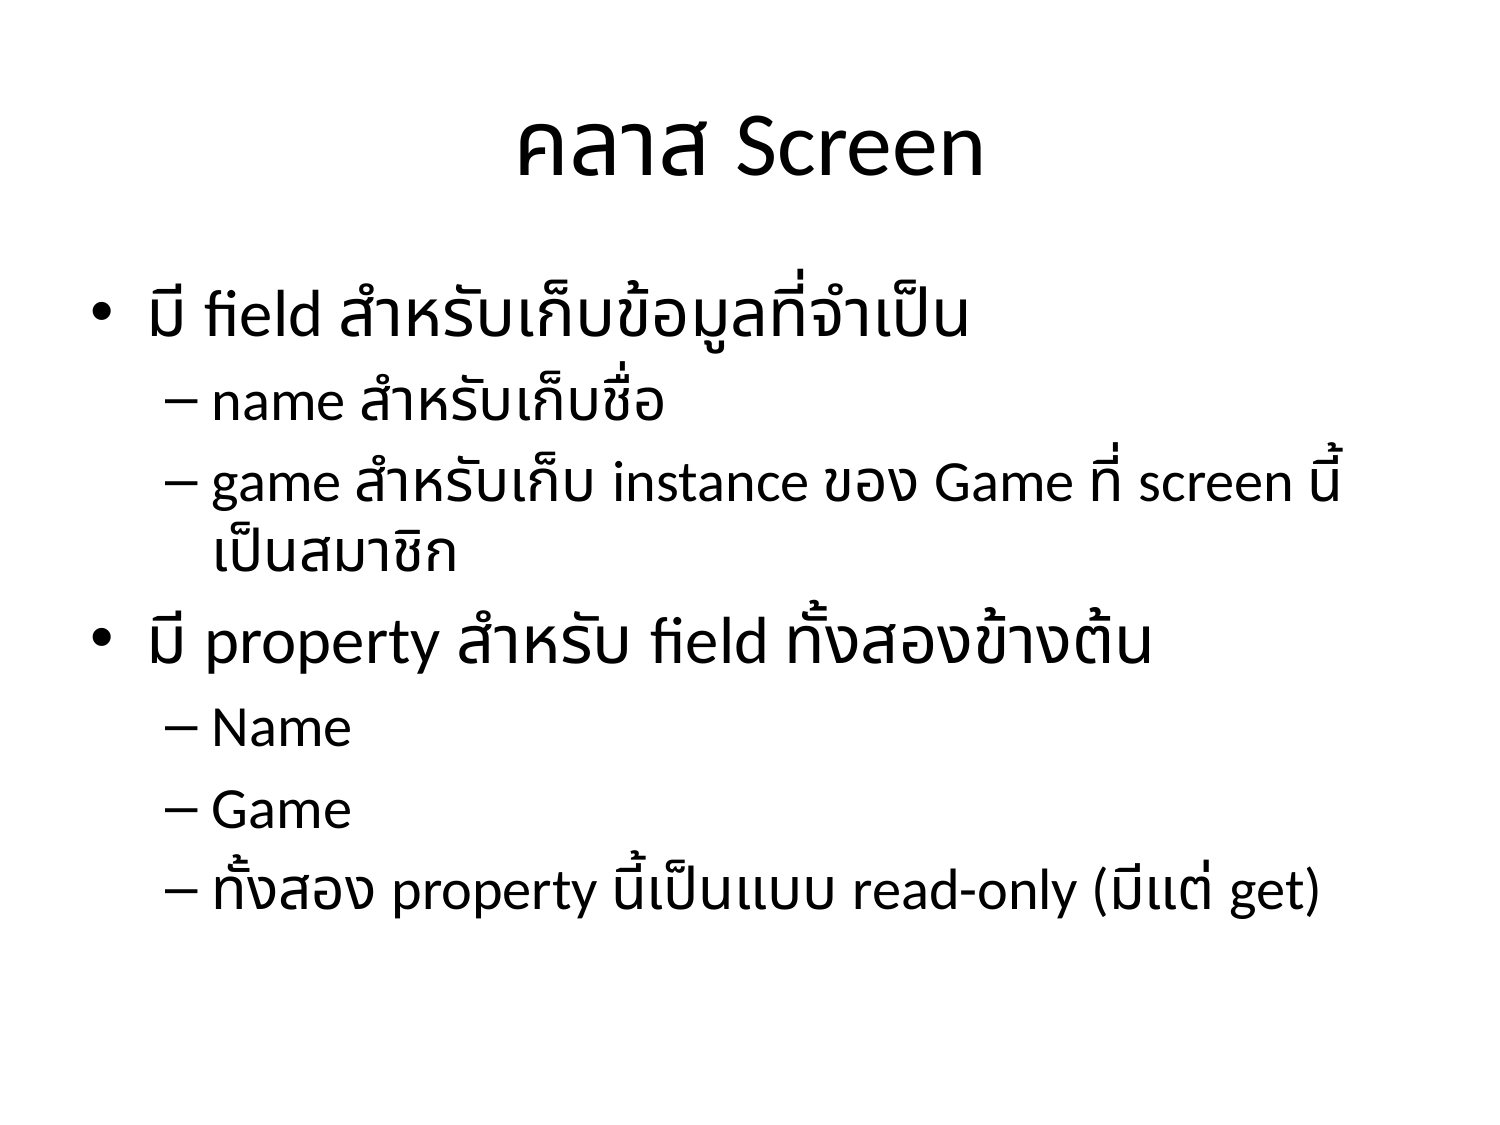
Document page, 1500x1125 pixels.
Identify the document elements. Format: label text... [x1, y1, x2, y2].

title คลาส Screen [75, 45, 1425, 233]
list มี field สำหรับเก็บข้อมูลที่จำเป็น name สำหรับเก็บชื่อ game สำหรับเก็บ instance ของ Game ที่ screen นี้เป็นสมาชิก มี property สำหรับ field ทั้งสองข้างต้น Name Game ทั้งสอง property นี้เป็นแบบ read-only (มีแต่ get) [75, 262, 1425, 1005]
